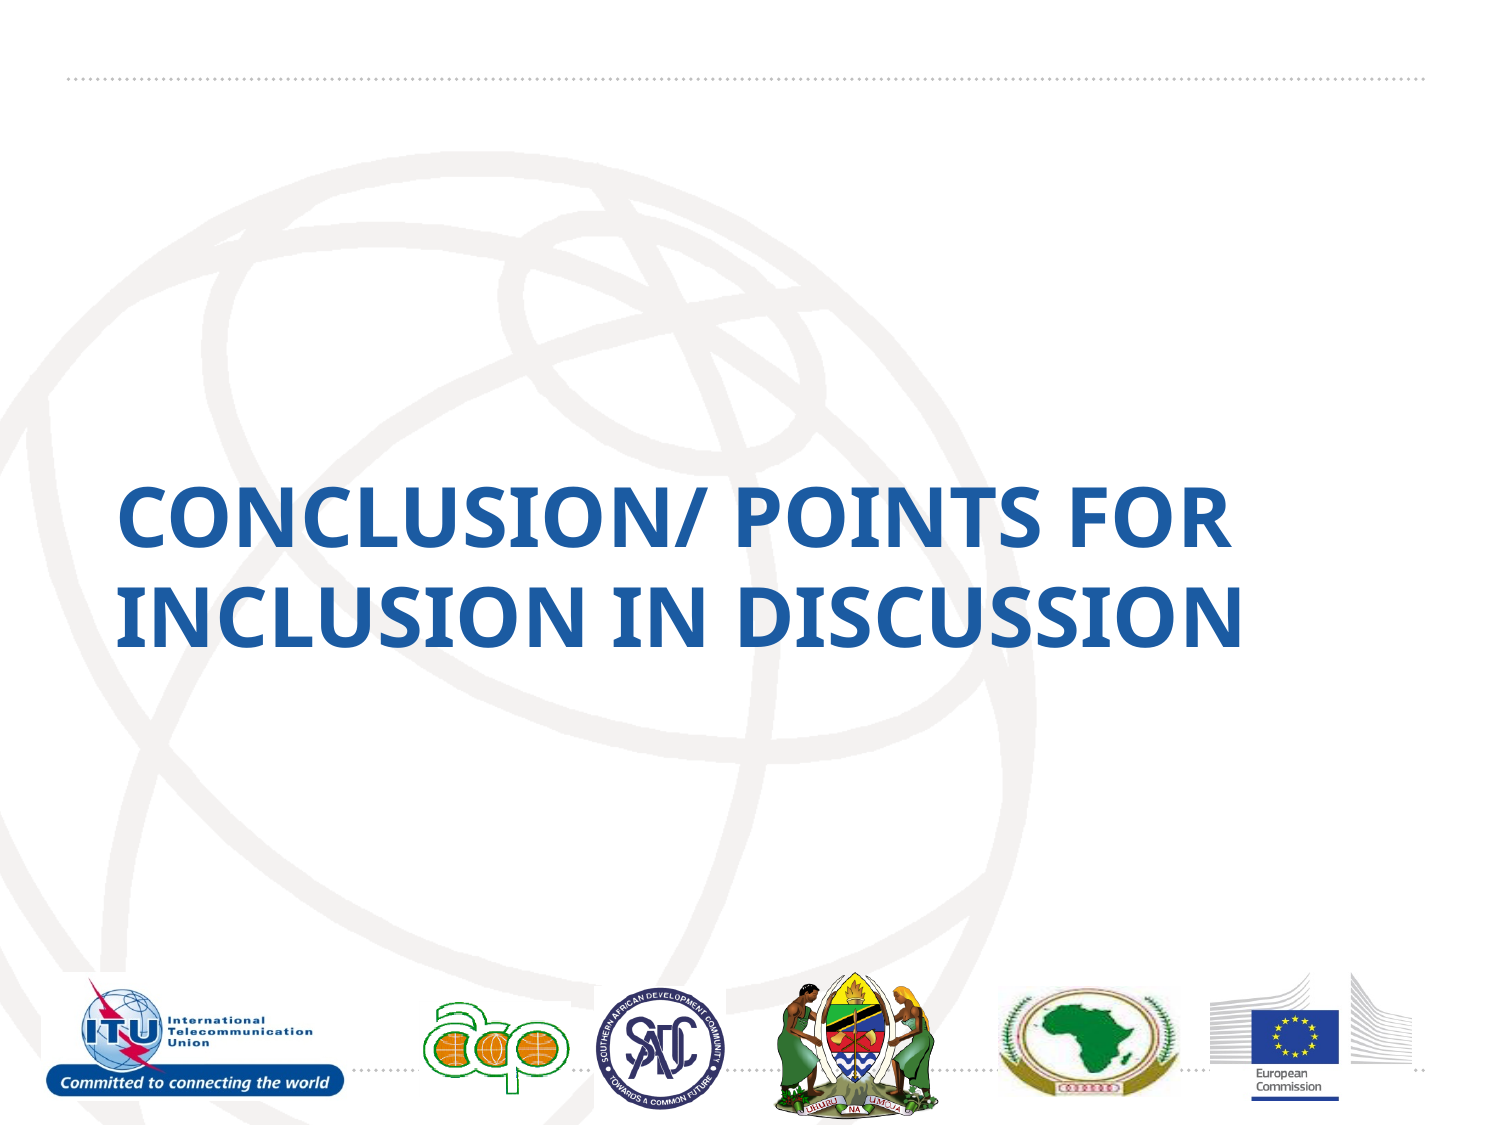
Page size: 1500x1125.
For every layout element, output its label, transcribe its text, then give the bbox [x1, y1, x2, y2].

picture [0, 132, 1061, 1125]
title CONCLUSION/ POINTS FOR INCLUSION IN DISCUSSION [100, 455, 1376, 775]
picture [1210, 972, 1412, 1101]
